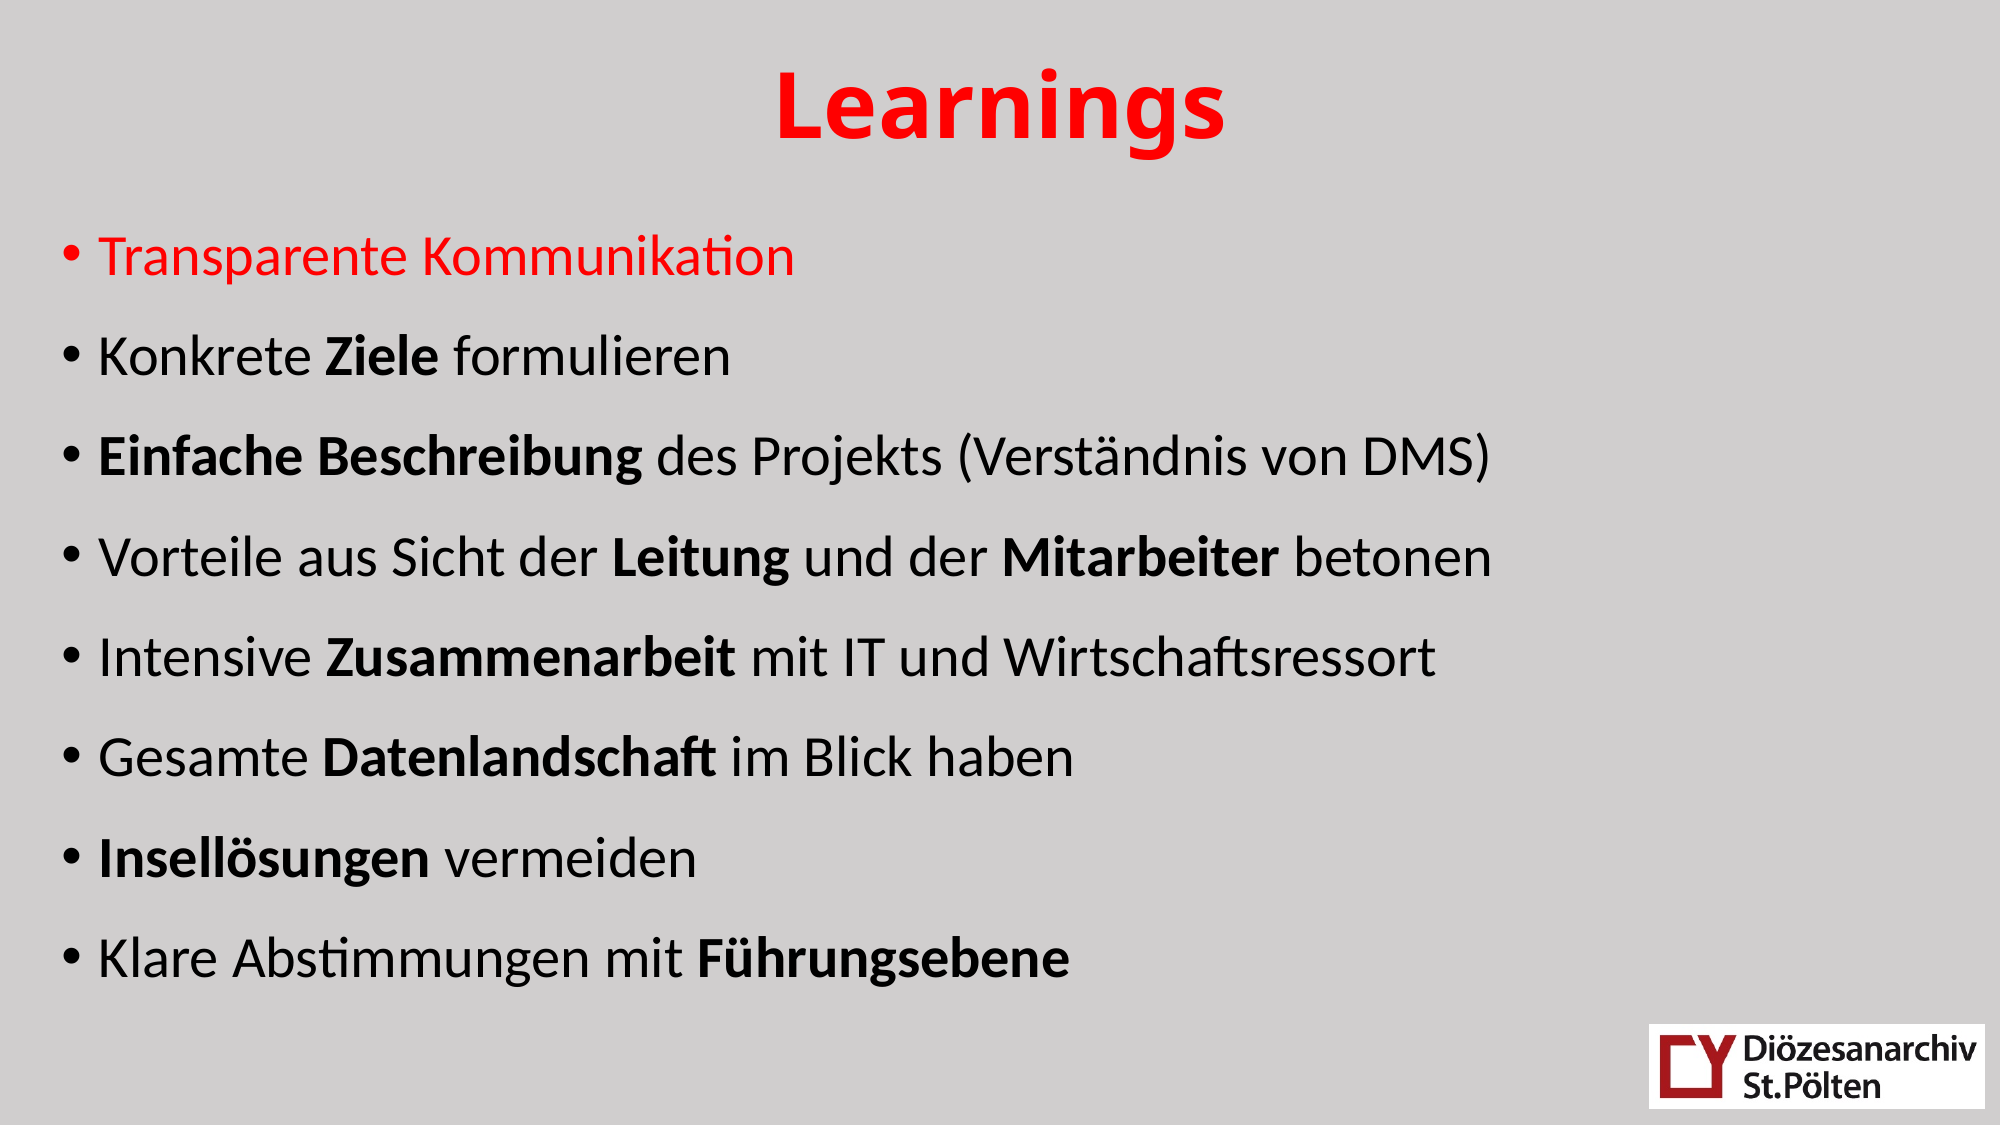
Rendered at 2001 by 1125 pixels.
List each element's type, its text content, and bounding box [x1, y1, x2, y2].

list Transparente Kommunikation Konkrete Ziele formulieren Einfache Beschreibung des Projekts (Verständnis von DMS) Vorteile aus Sicht der Leitung und der Mitarbeiter betonen Intensive Zusammenarbeit mit IT und Wirtschaftsressort Gesamte Datenlandschaft im Blick haben Insellösungen vermeiden Klare Abstimmungen mit Führungsebene [46, 217, 2000, 1066]
title Learnings [0, 0, 2000, 218]
picture [1649, 1024, 1985, 1109]
